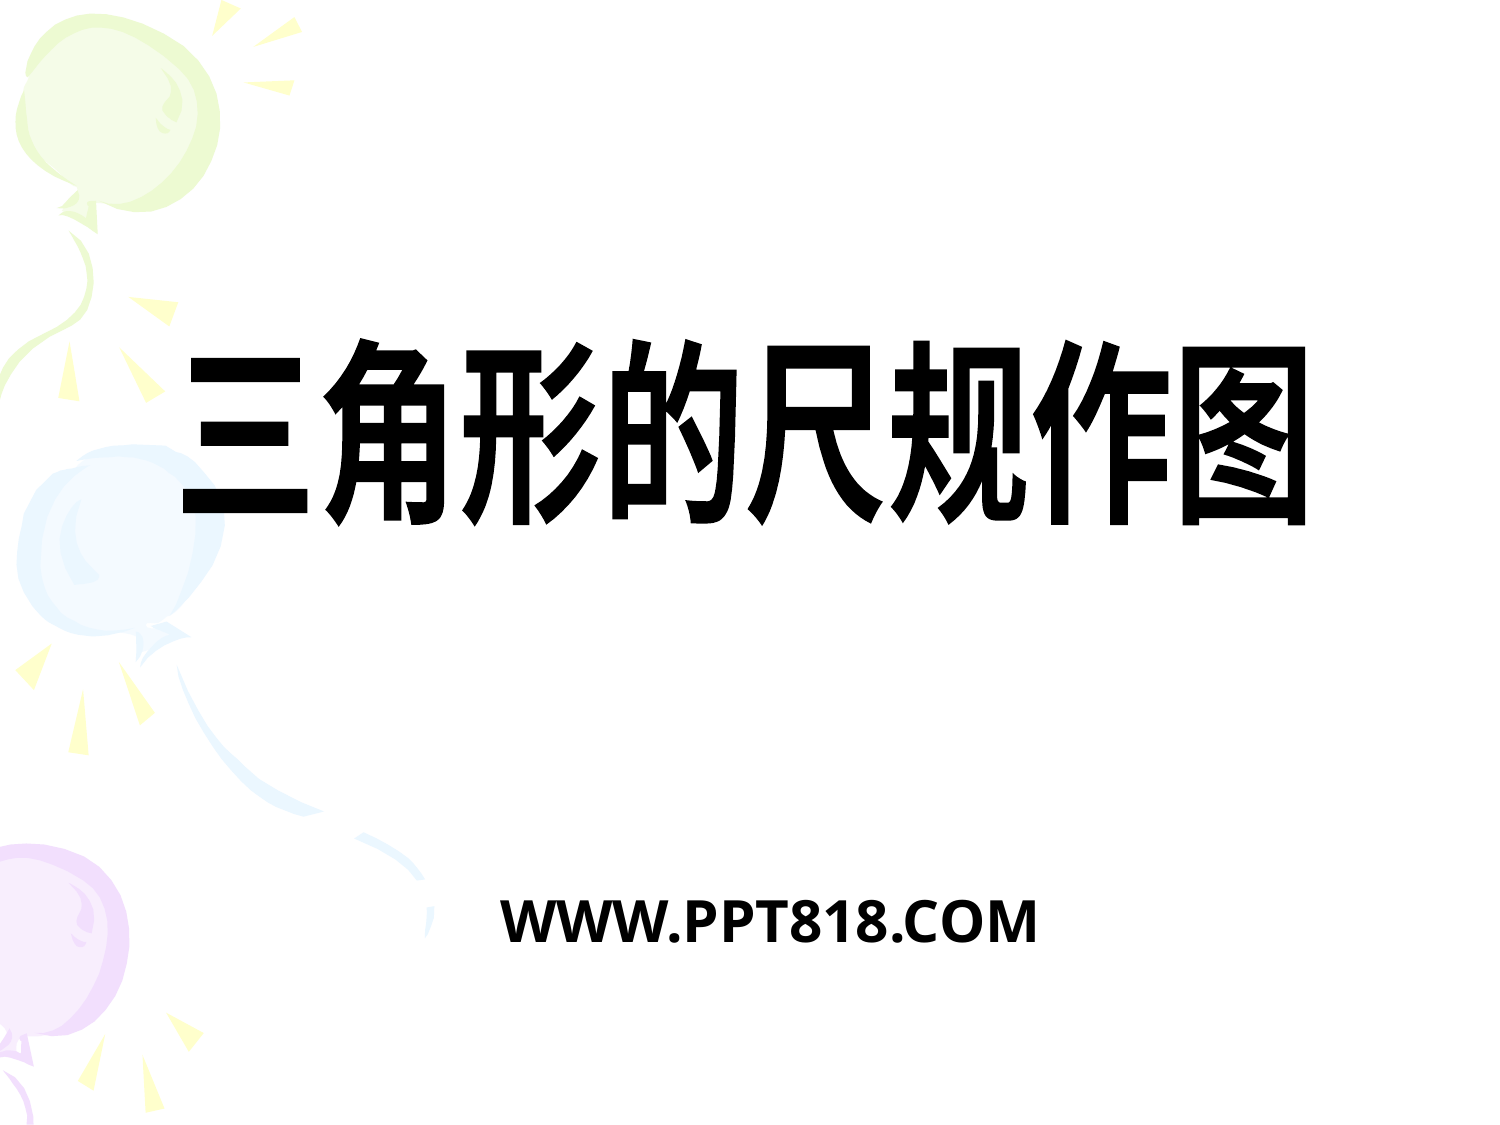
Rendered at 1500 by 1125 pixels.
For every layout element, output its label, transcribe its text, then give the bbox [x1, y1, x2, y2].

text_box WWW.PPT818.COM [429, 869, 1112, 962]
